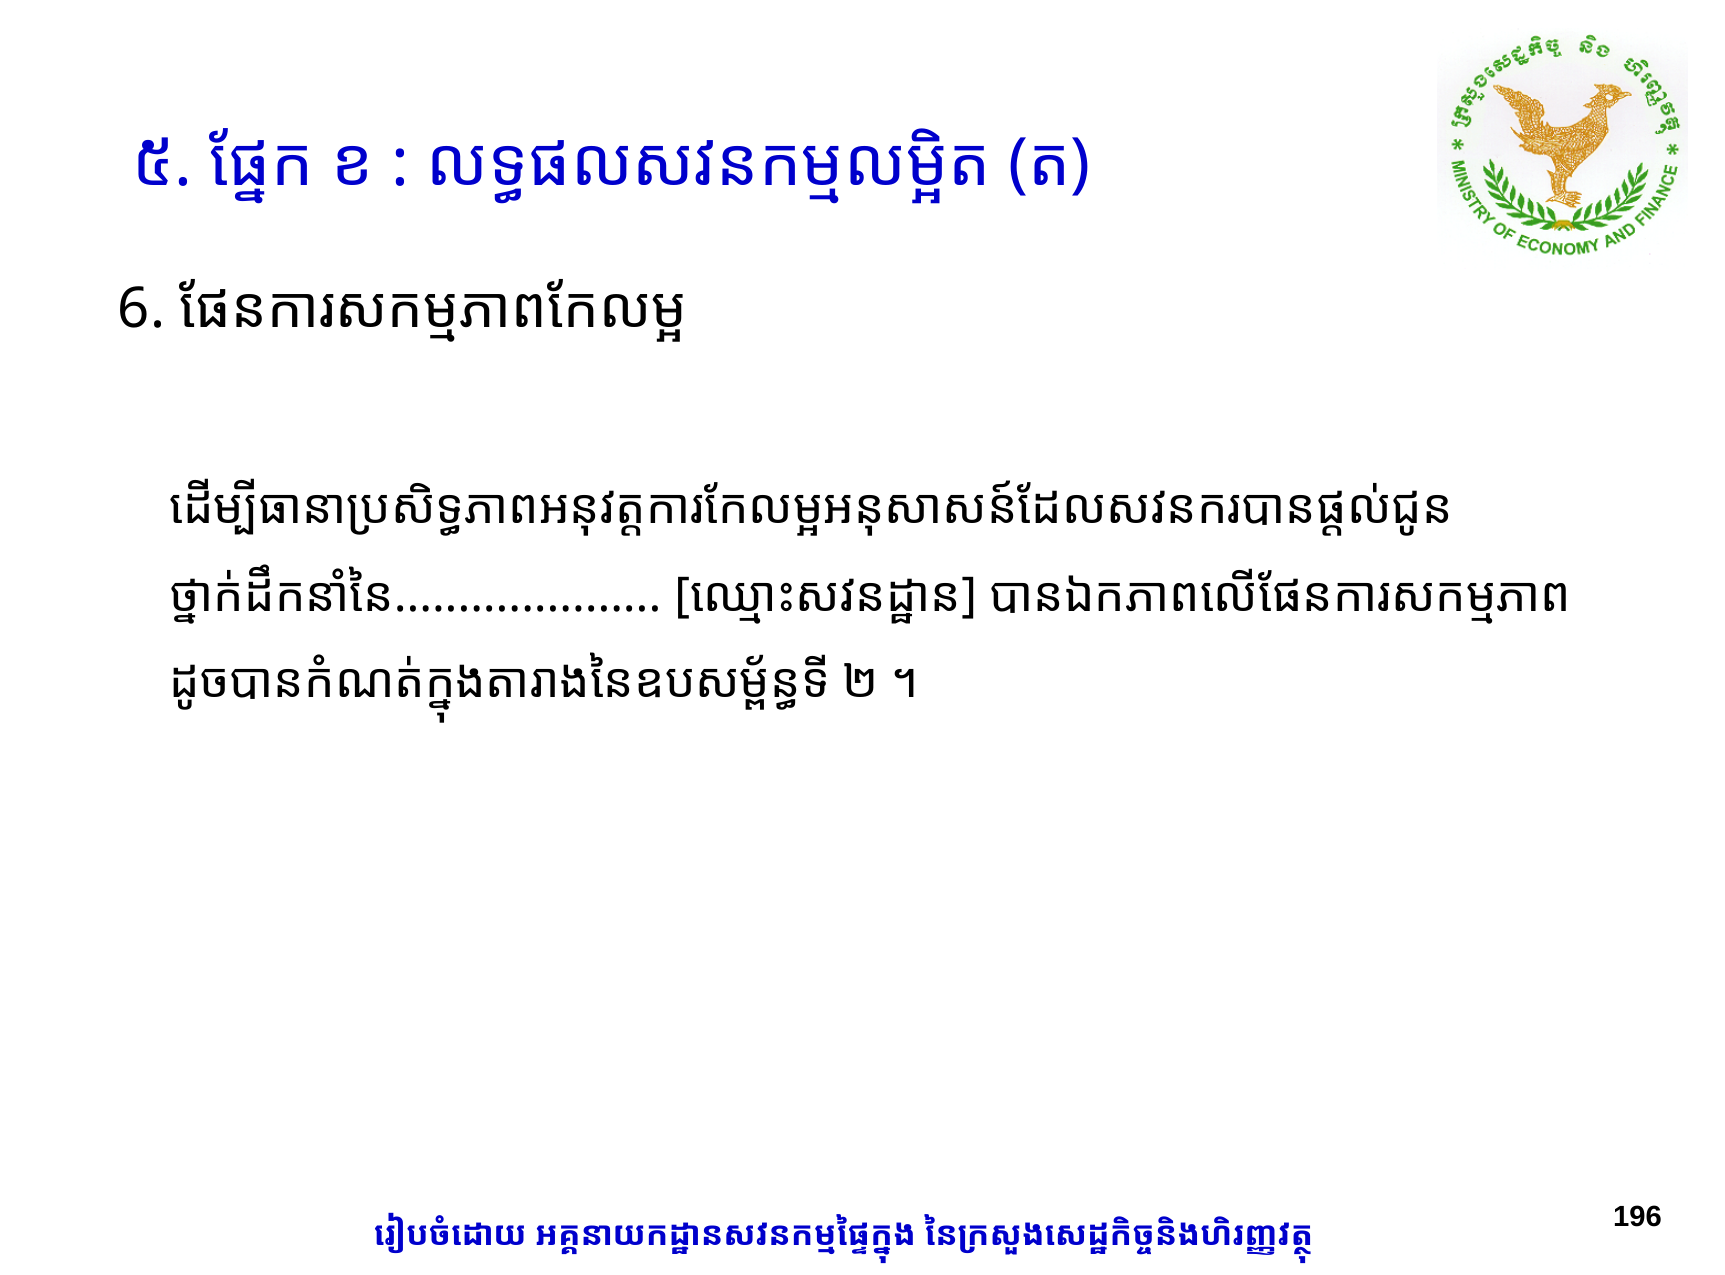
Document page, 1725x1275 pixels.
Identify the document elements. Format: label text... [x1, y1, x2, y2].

picture [1437, 28, 1688, 270]
list ដើម្បីធានាប្រសិទ្ធភាពអនុវត្តការកែលម្អអនុសាសន៍ដែលសវនករបានផ្តល់ជូនថ្នាក់ដឹកនាំនៃ​..................... [ឈ្មោះសវនដ្ឋាន] បានឯកភាពលើផែនការសកម្មភាព ដូចបានកំណត់ក្នុង​តារាងនៃ​ឧបសម្ព័ន្ធទី ២ ។ [88, 425, 1620, 1098]
title 6. ផែនការសកម្មភាពកែលម្អ [100, 198, 1654, 411]
text_box ៥. ផ្នែក ខ : លទ្ធផលសវនកម្មលម្អិត (ត) [114, 56, 1658, 222]
